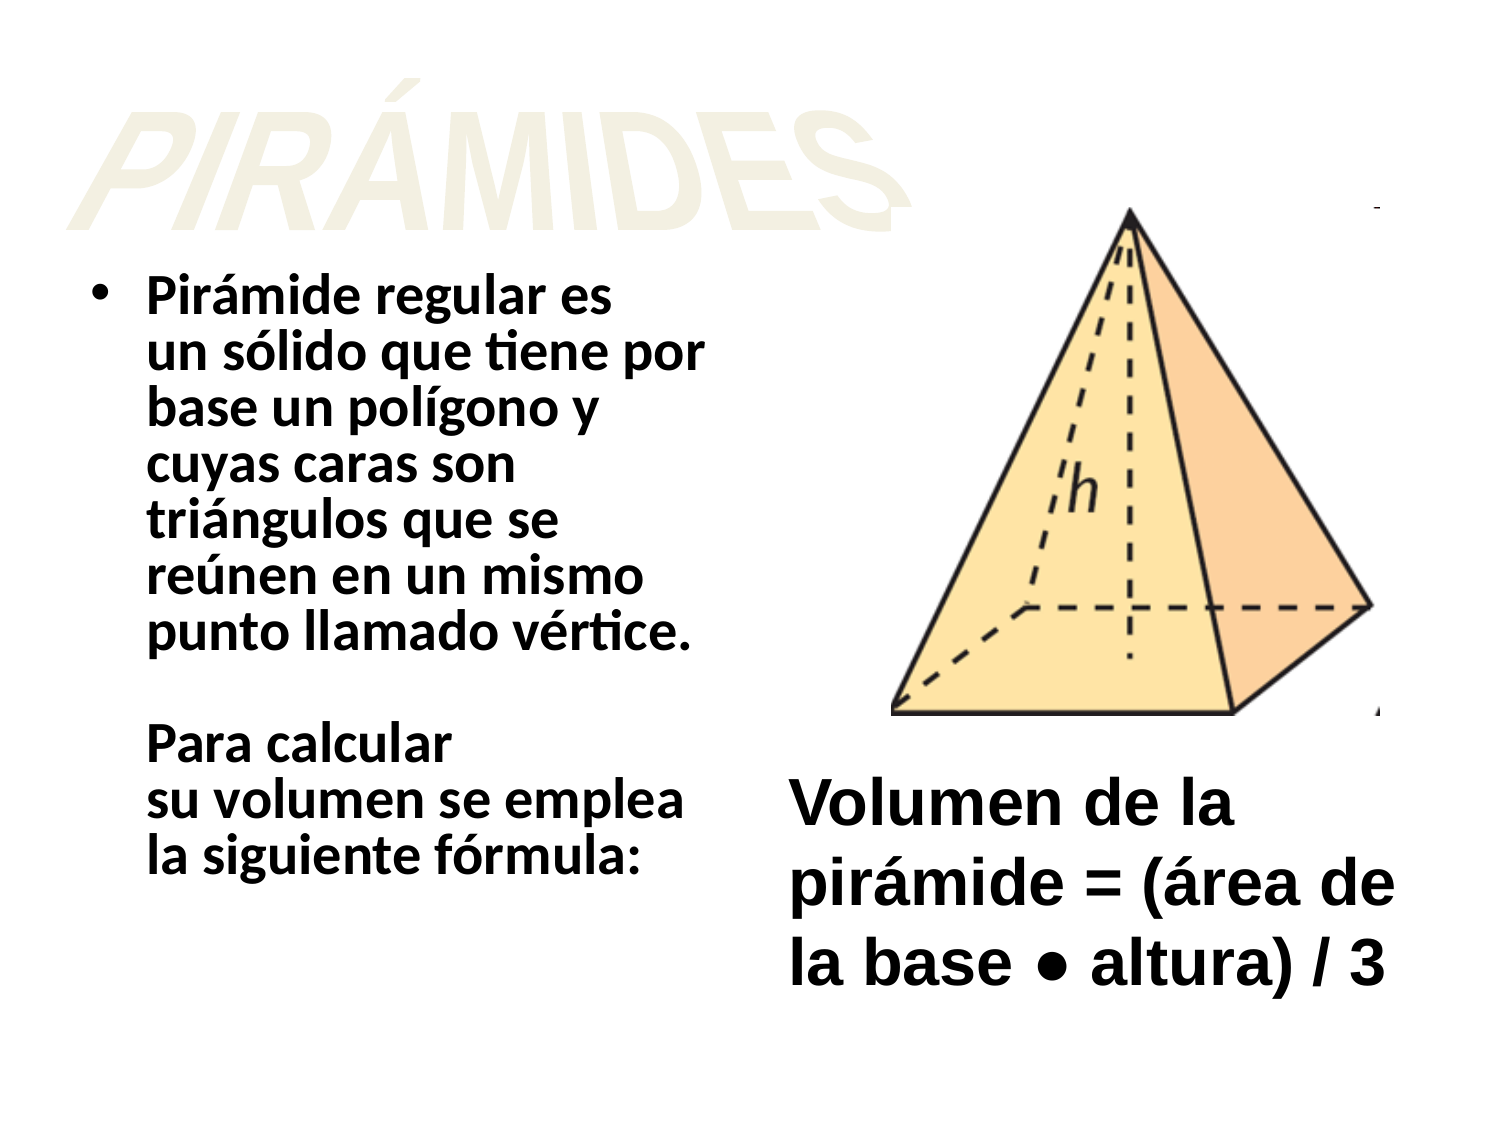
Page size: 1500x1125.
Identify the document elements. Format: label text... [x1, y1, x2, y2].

picture [891, 207, 1380, 717]
list Pirámide regular es un sólido que tiene por base un polígono y cuyas caras son triángulos que se reúnen en un mismo punto llamado vértice. Para calcular su volumen se emplea la siguiente fórmula: [75, 262, 750, 1012]
text_box Volumen de la pirámide = (área de la base ● altura) / 3 [773, 751, 1424, 1007]
